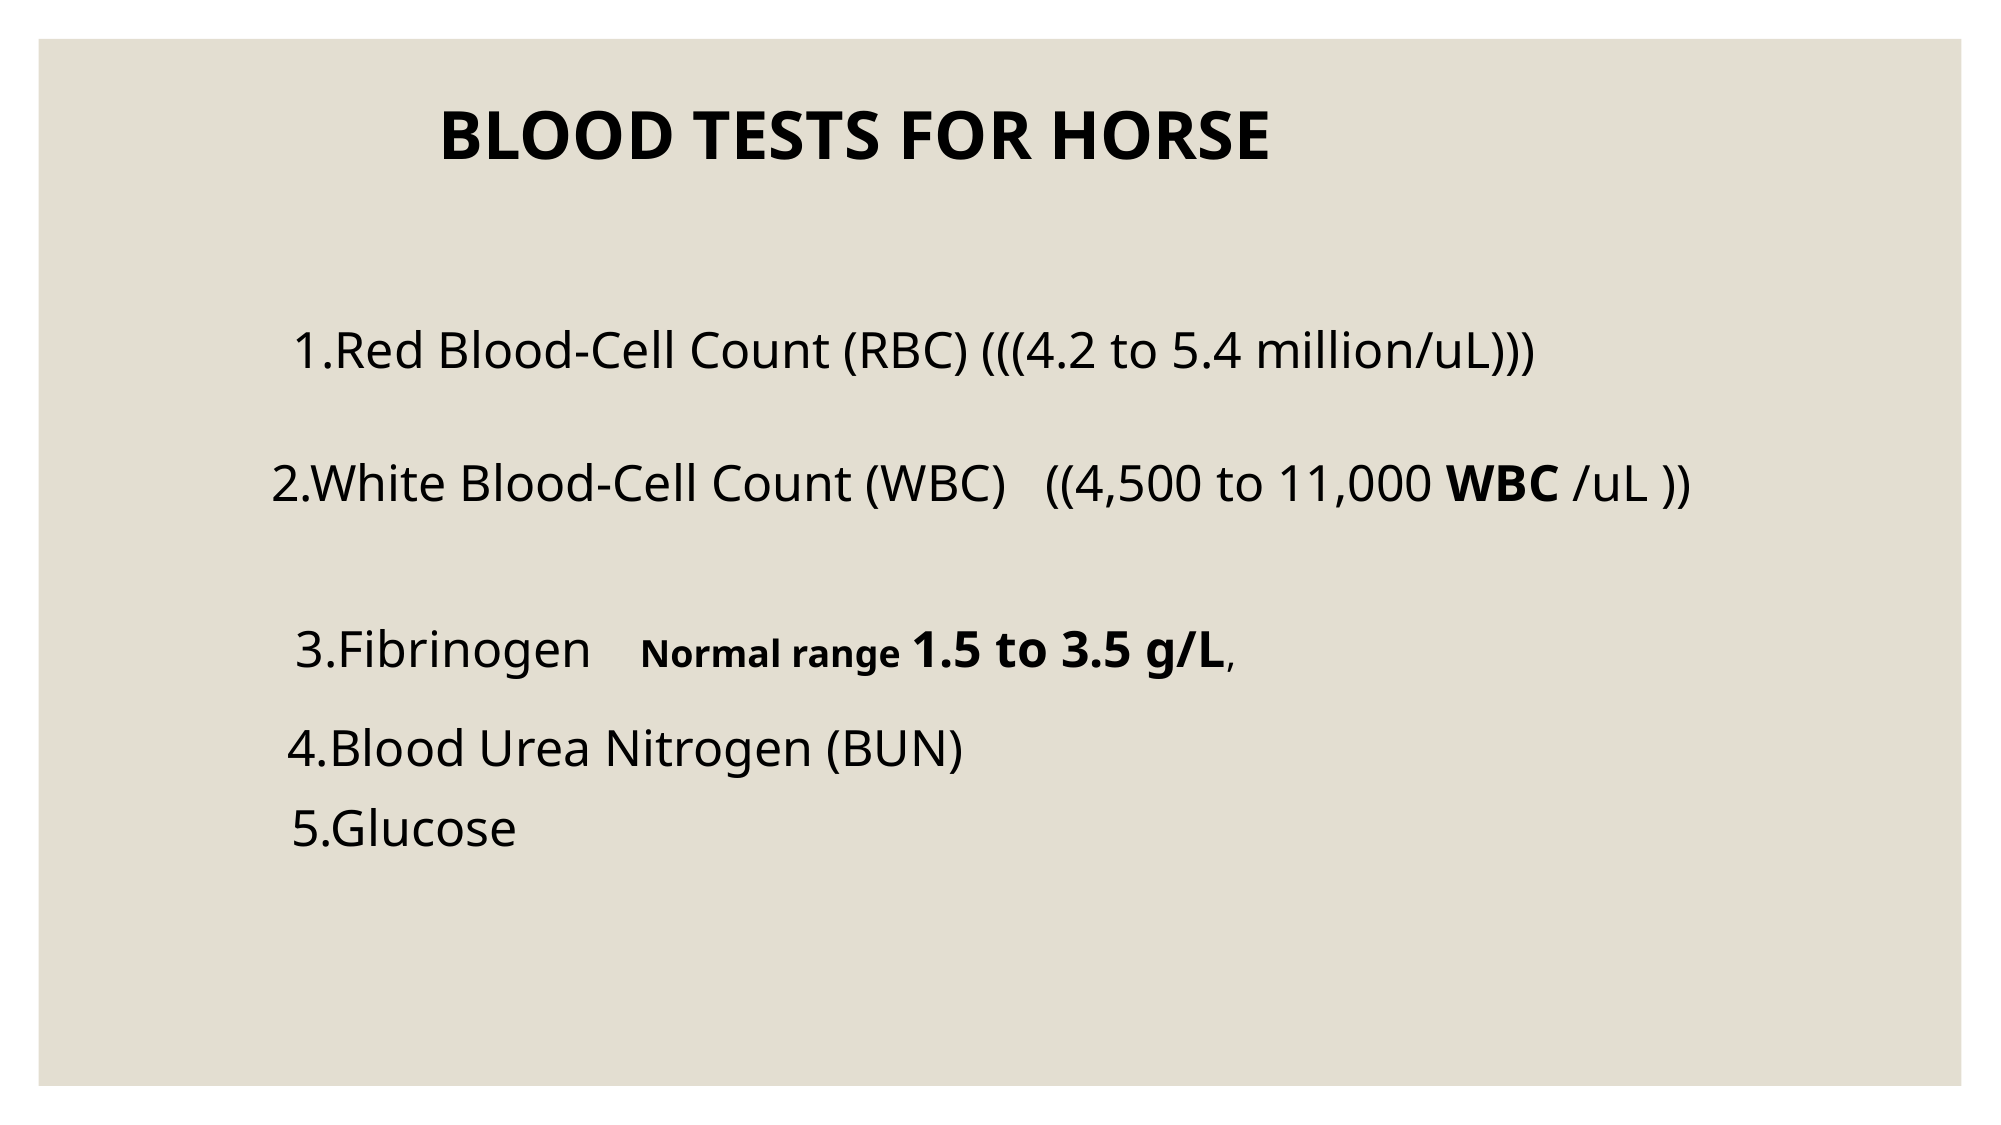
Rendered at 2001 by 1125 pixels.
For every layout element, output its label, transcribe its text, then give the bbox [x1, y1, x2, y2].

text_box 2.White Blood-Cell Count (WBC) ((4,500 to 11,000 WBC /uL )) [256, 444, 1974, 520]
text_box 4.Blood Urea Nitrogen (BUN) [262, 709, 1206, 784]
text_box Normal range 1.5 to 3.5 g/L, [625, 610, 1626, 686]
text_box 1.Red Blood-Cell Count (RBC) (((4.2 to 5.4 million/uL))) [268, 311, 1552, 386]
text_box BLOOD TESTS FOR HORSE [423, 86, 1558, 181]
text_box 3.Fibrinogen [281, 609, 618, 685]
text_box 5.Glucose [276, 789, 546, 865]
